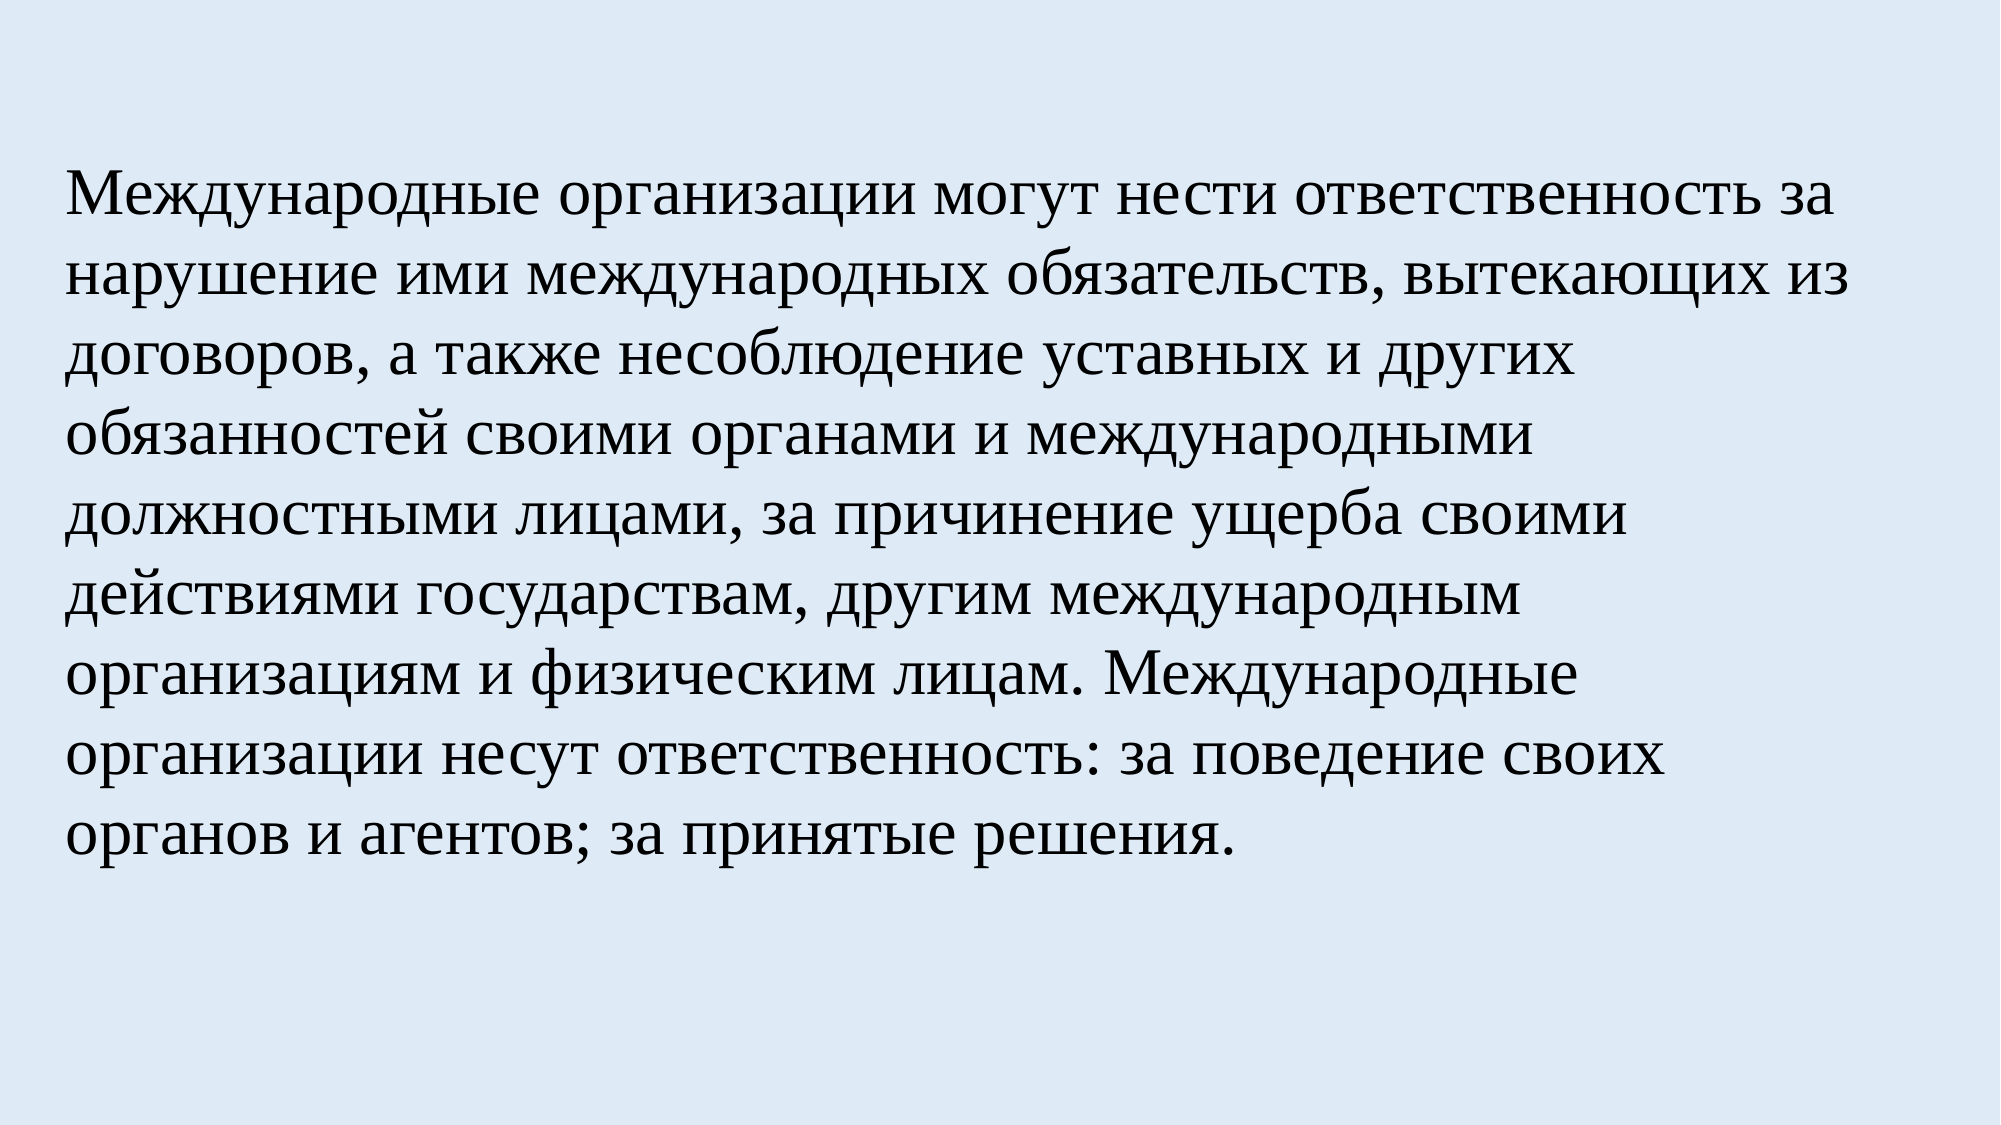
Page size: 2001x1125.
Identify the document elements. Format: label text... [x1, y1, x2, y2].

list Международные организации могут нести ответственность за нарушение ими международных обязательств, вытекающих из договоров, а также несоблюдение уставных и других обязанностей своими органами и международными должностными лицами, за причинение ущерба своими действиями государствам, другим международным организациям и физическим лицам. Международные организации несут ответственность: за поведение своих органов и агентов; за принятые решения. [50, 140, 1924, 940]
